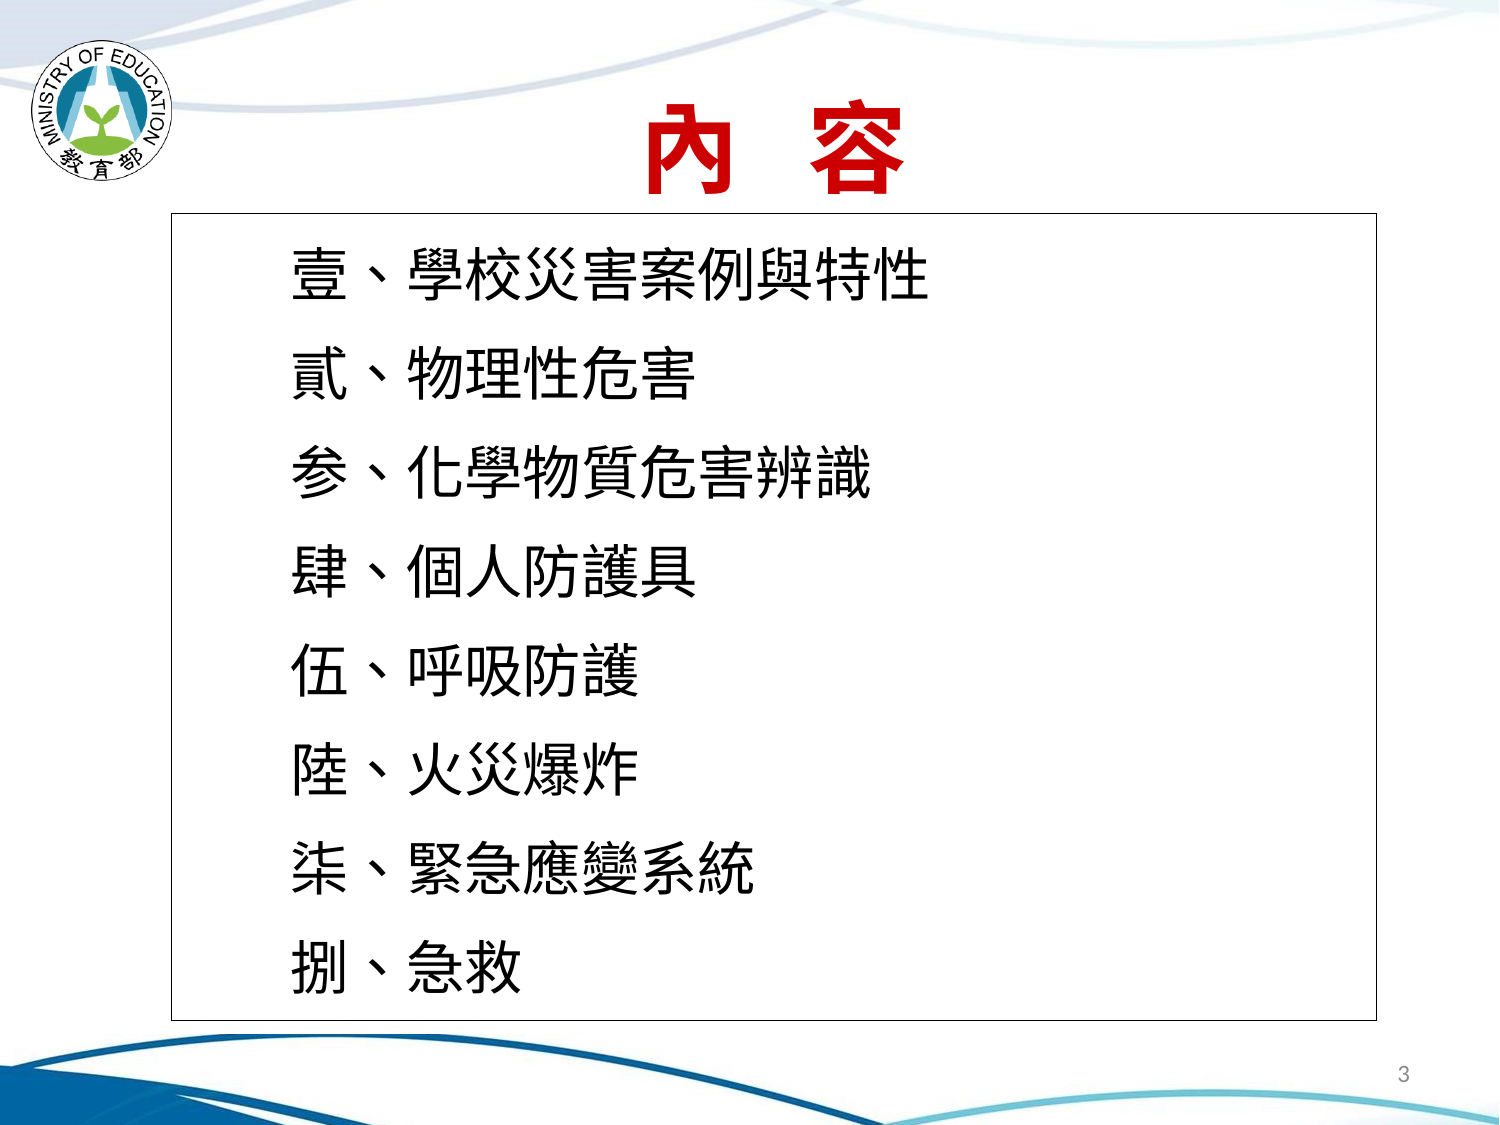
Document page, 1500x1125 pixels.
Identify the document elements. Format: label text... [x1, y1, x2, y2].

slide_number 3 [1074, 1042, 1425, 1103]
subtitle 壹、學校災害案例與特性 貳、物理性危害 参、化學物質危害辨識 肆、個人防護具 伍、呼吸防護 陸、火災爆炸 柒、緊急應變系統 捌、急救 [171, 213, 1377, 1021]
picture [0, 0, 1499, 182]
picture [0, 1034, 1499, 1125]
text_box 內 容 [407, 78, 1141, 213]
